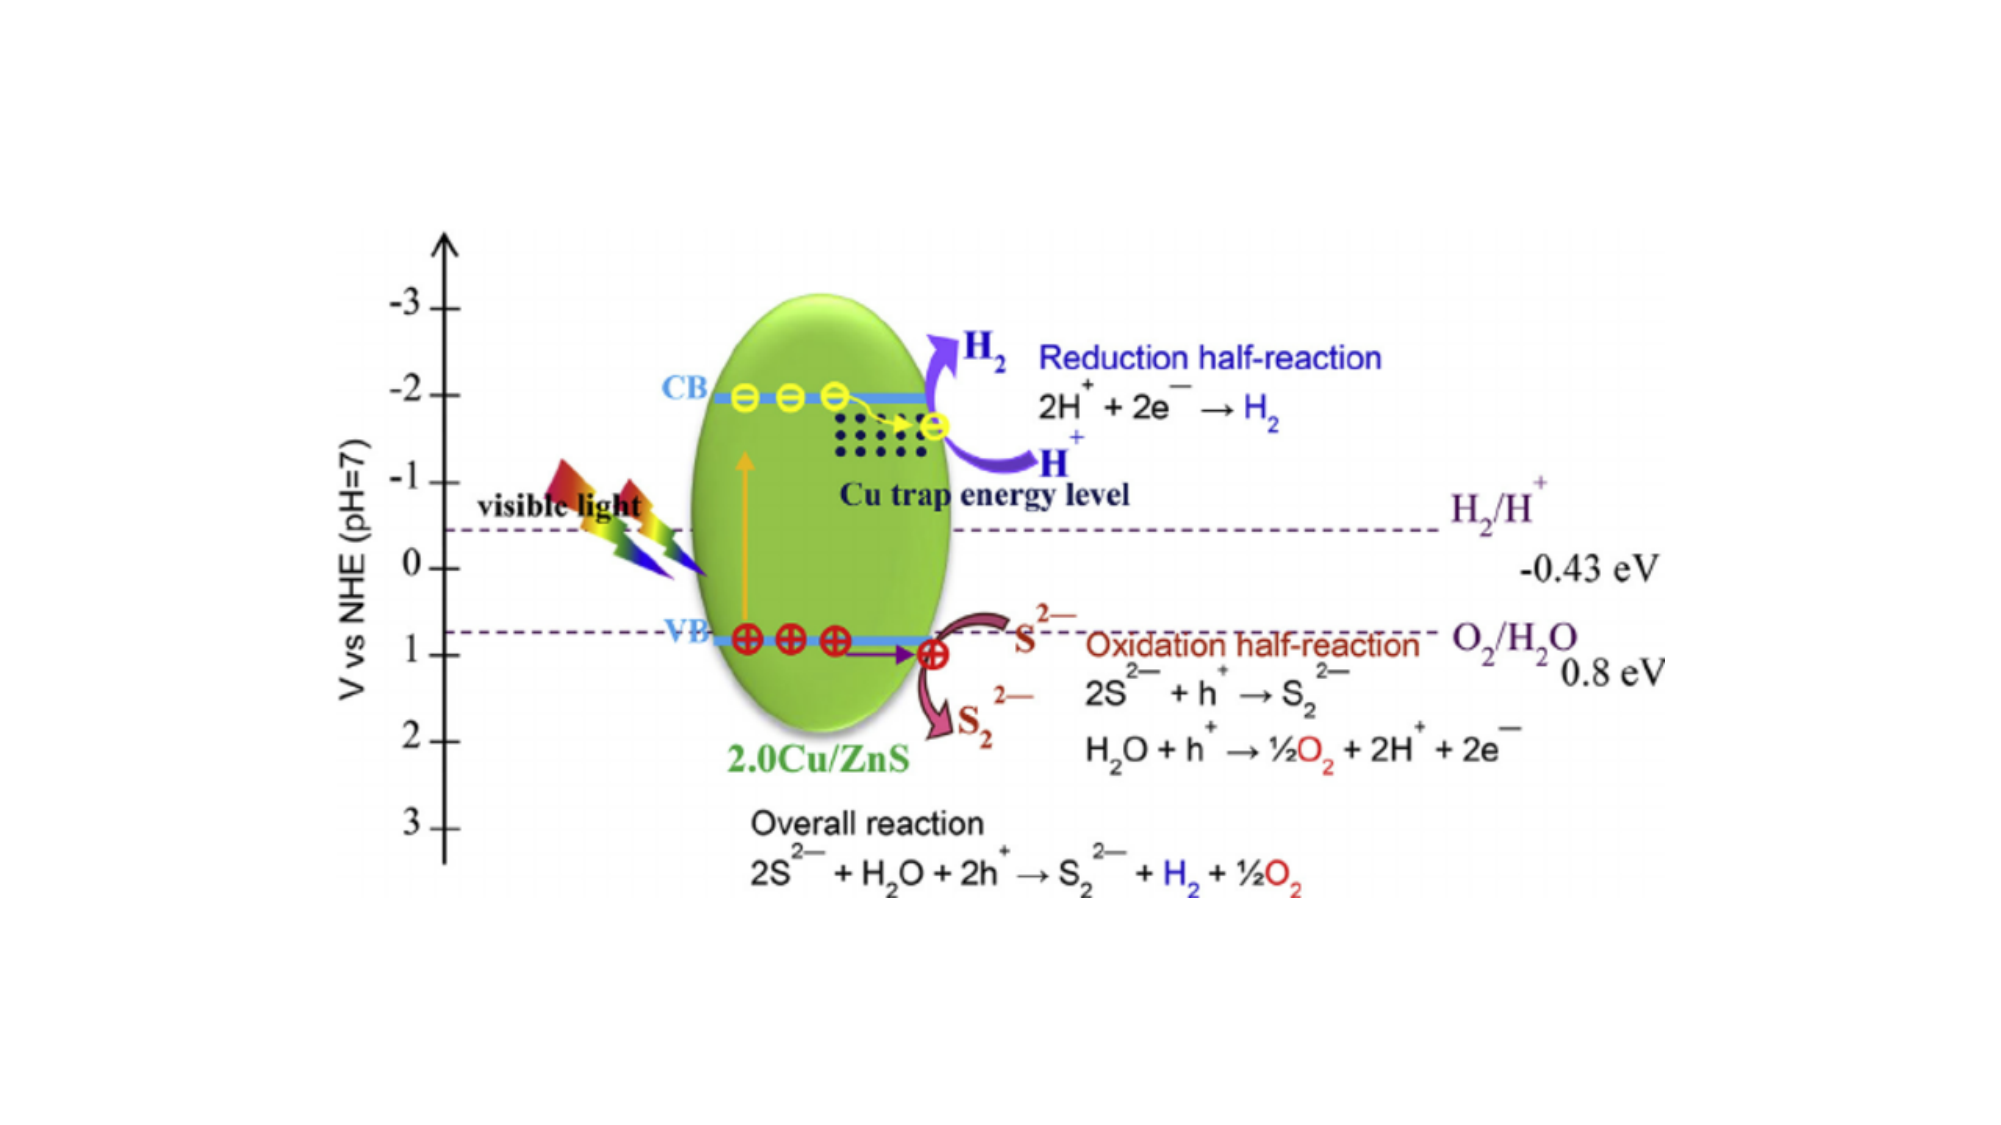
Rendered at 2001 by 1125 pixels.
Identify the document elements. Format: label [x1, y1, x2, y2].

picture [335, 227, 1665, 898]
